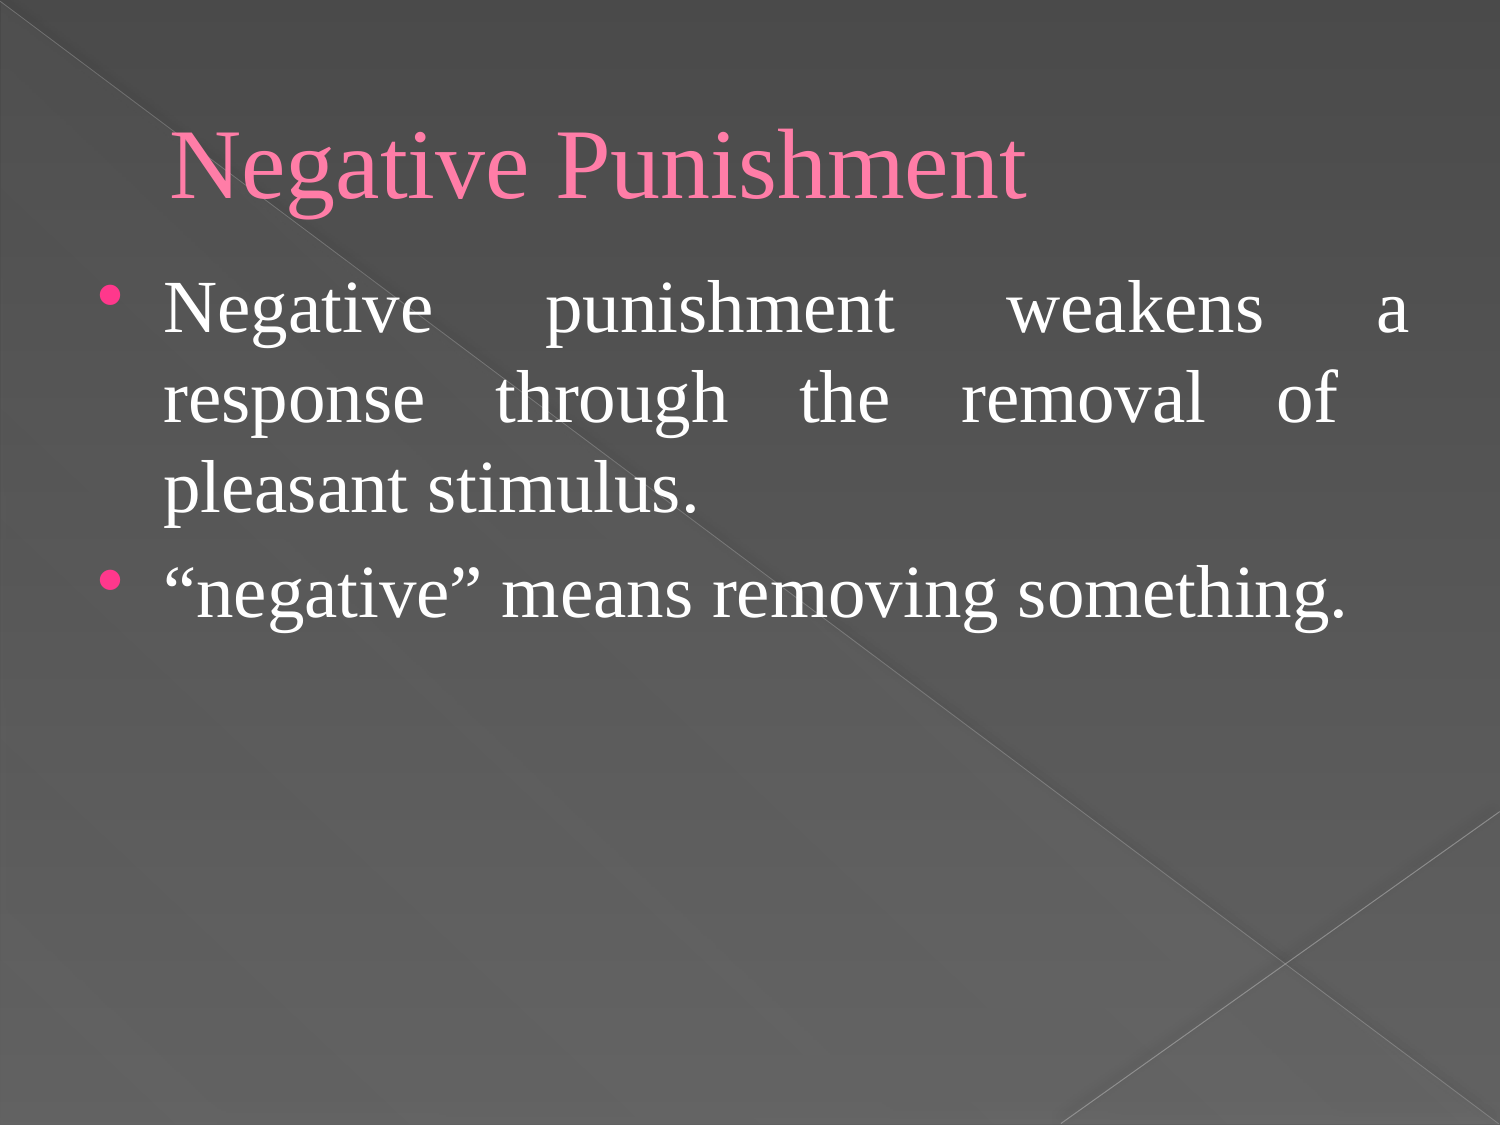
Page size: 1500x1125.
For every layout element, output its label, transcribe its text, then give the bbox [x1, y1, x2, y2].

title Negative Punishment [75, 43, 1425, 249]
list Negative punishment weakens a response through the removal of pleasant stimulus. “negative” means removing something. [75, 249, 1425, 1059]
